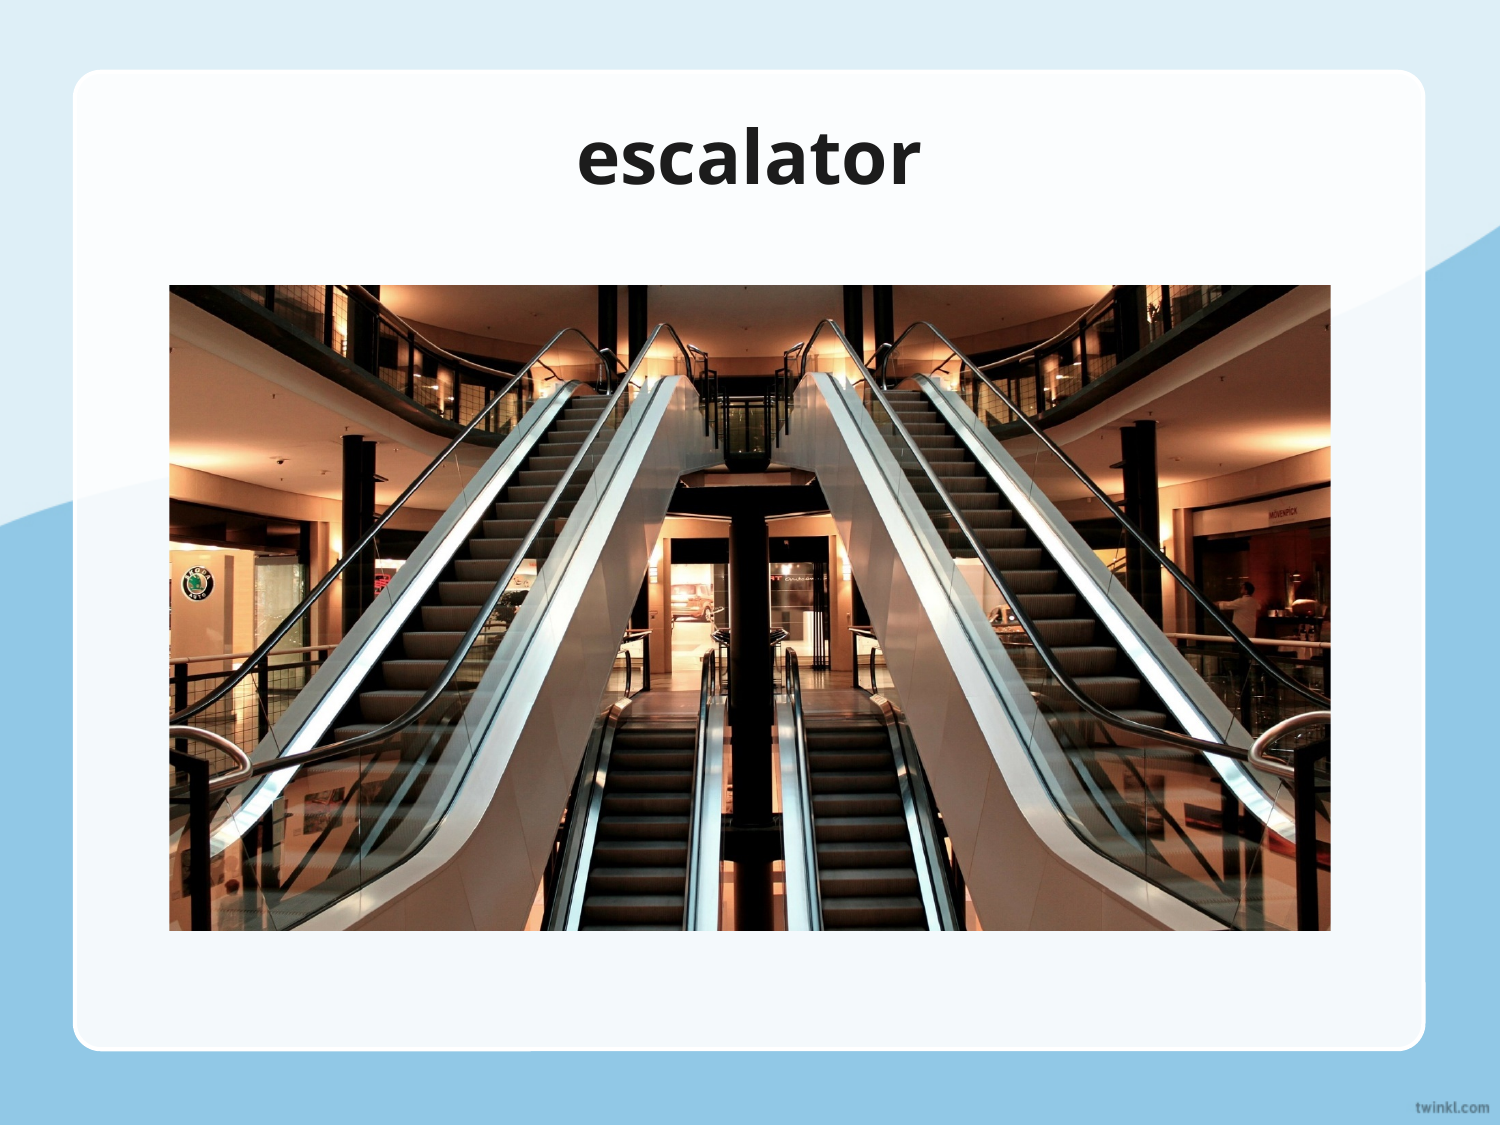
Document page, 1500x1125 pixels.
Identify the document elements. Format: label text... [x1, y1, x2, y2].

picture [0, 0, 1500, 1125]
title escalator [73, 76, 1426, 244]
